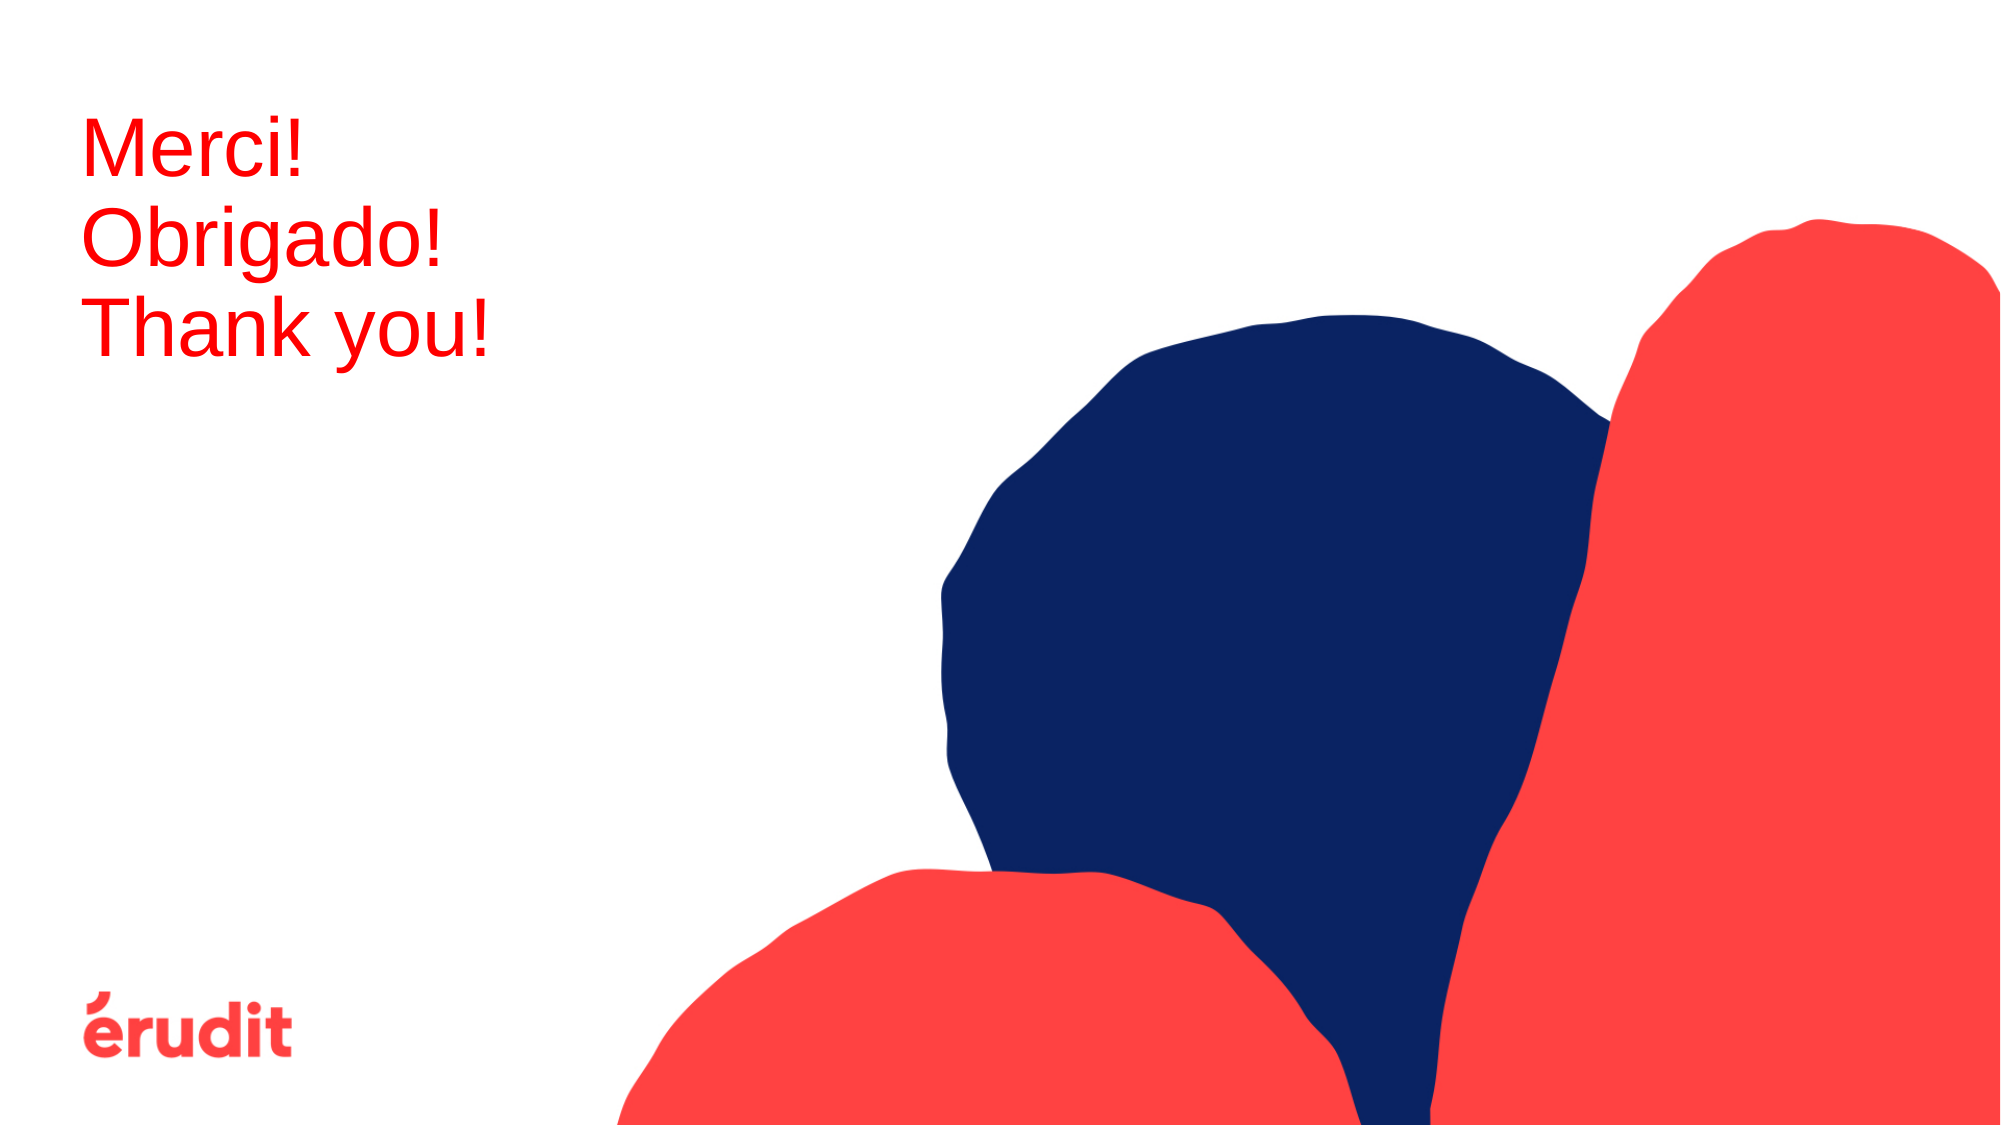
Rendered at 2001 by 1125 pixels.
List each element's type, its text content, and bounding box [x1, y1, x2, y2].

picture [0, 0, 2001, 1125]
title Merci! Obrigado! Thank you! [65, 96, 1141, 406]
